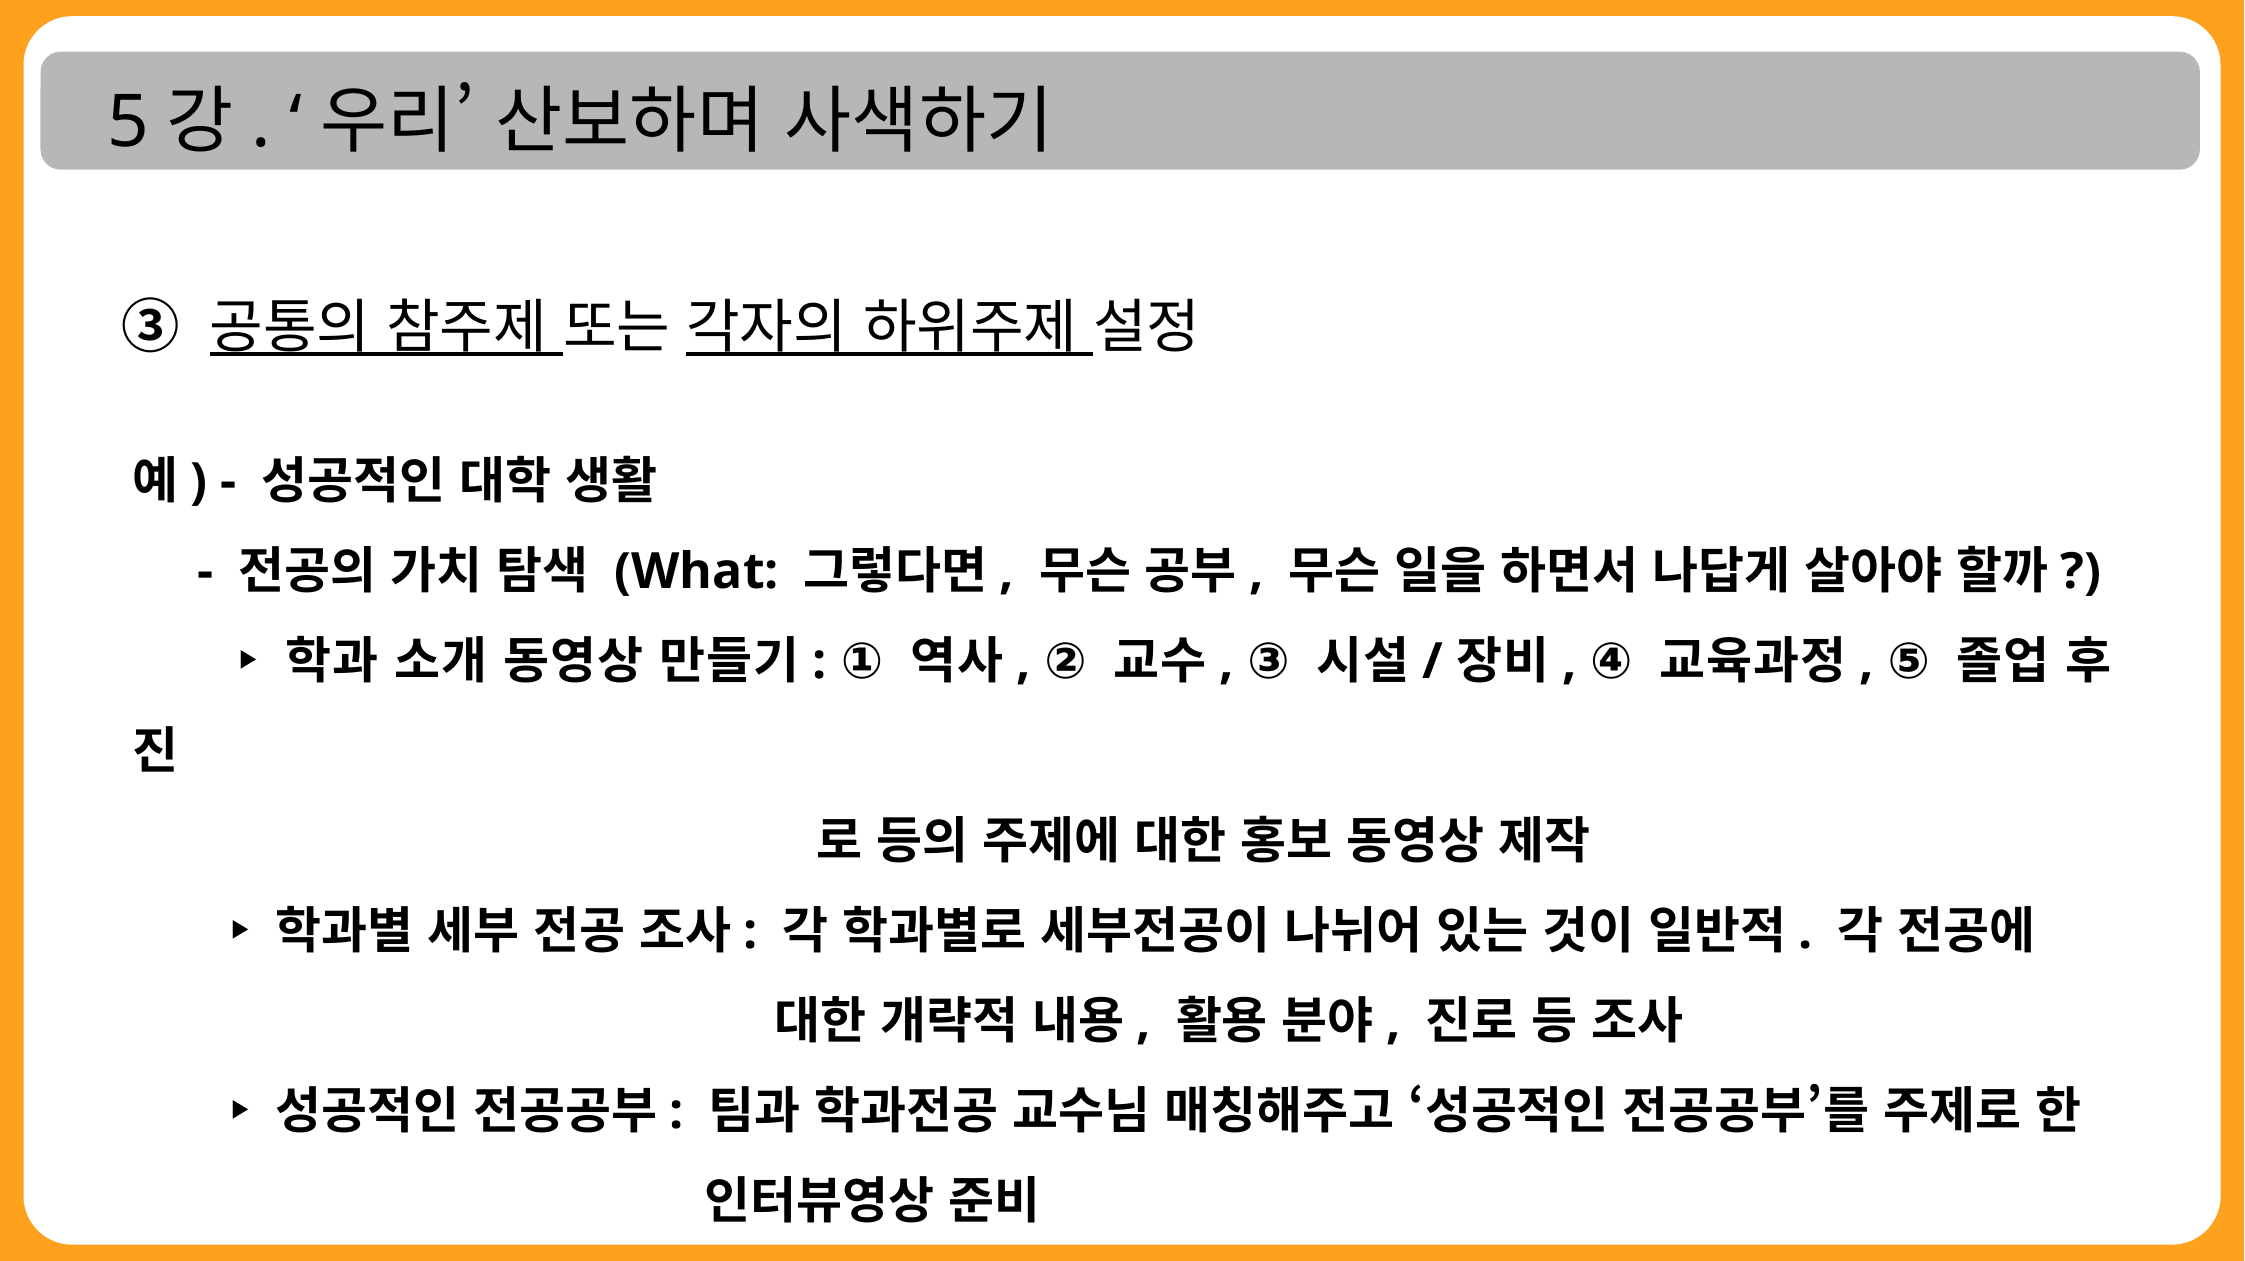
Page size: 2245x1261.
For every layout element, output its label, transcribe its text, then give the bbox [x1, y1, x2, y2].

text_box 예) - 성공적인 대학 생활 - 전공의 가치 탐색 (What: 그렇다면, 무슨 공부, 무슨 일을 하면서 나답게 살아야 할까?) ‣ 학과 소개 동영상 만들기: ① 역사, ② 교수, ③ 시설/장비, ④ 교육과정, ⑤ 졸업 후 진 로 등의 주제에 대한 홍보 동영상 제작 ‣ 학과별 세부 전공 조사: 각 학과별로 세부전공이 나뉘어 있는 것이 일반적. 각 전공에 대한 개략적 내용, 활용 분야, 진로 등 조사 ‣ 성공적인 전공공부: 팀과 학과전공 교수님 매칭해주고 ‘성공적인 전공공부’를 주제로 한 인터뷰영상 준비 [118, 411, 2127, 1261]
text_box [39, 50, 2202, 172]
text_box ③ 공통의 참주제 또는 각자의 하위주제 설정 [106, 246, 1978, 367]
text_box [774, 292, 2245, 368]
text_box 5강. ‘우리’ 산보하며 사색하기 [54, 66, 1069, 169]
